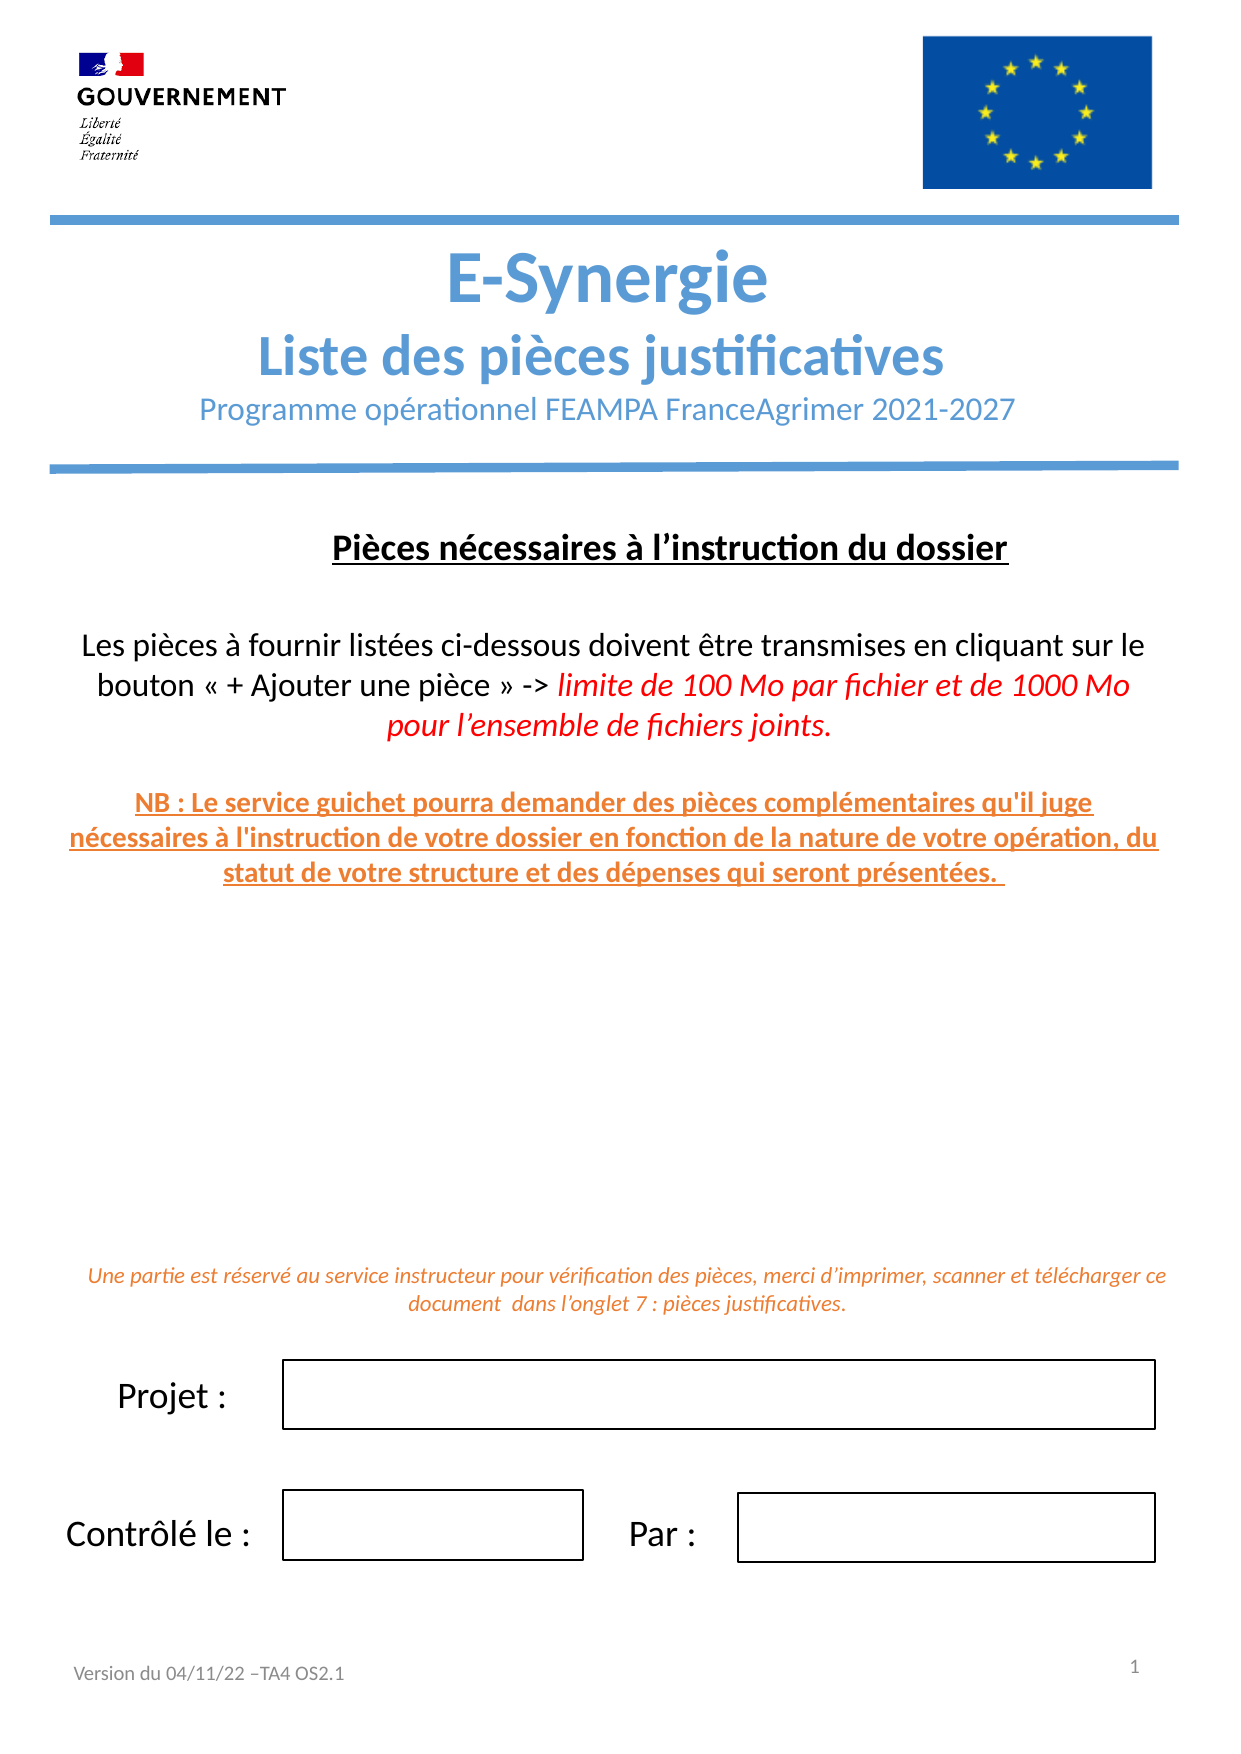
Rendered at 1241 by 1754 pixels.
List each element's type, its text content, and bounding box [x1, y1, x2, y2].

text_box E-Synergie Liste des pièces justificatives Programme opérationnel FEAMPA FranceAgrimer 2021-2027 [184, 225, 1032, 435]
text_box Contrôlé le : [51, 1501, 334, 1562]
text_box Par : [614, 1501, 737, 1562]
picture [53, 29, 309, 183]
text_box Projet : [102, 1363, 283, 1424]
picture [922, 35, 1153, 189]
text_box [737, 1493, 1155, 1563]
text_box Les pièces à fournir listées ci-dessous doivent être transmises en cliquant sur le bouton « + Ajouter une pièce » -> limite de 100 Mo par fichier et de 1000 Mo pour l’ensemble de fichiers joints. NB : Le service guichet pourra demander des pièces complémentaires qu'il juge nécessaires à l'instruction de votre dossier en fonction de la nature de votre opération, du statut de votre structure et des dépenses qui seront présentées. [49, 616, 1179, 896]
footer Version du 04/11/22 –TA4 OS2.1 [0, 1625, 419, 1719]
text_box Une partie est réservé au service instructeur pour vérification des pièces, merci d’imprimer, scanner et télécharger ce document dans l’onglet 7 : pièces justificatives. [63, 1253, 1193, 1324]
text_box [282, 1490, 583, 1560]
text_box [282, 1359, 1155, 1429]
slide_number 1 [875, 1618, 1155, 1712]
text_box Pièces nécessaires à l’instruction du dossier [317, 515, 1024, 575]
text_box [49, 465, 1179, 469]
